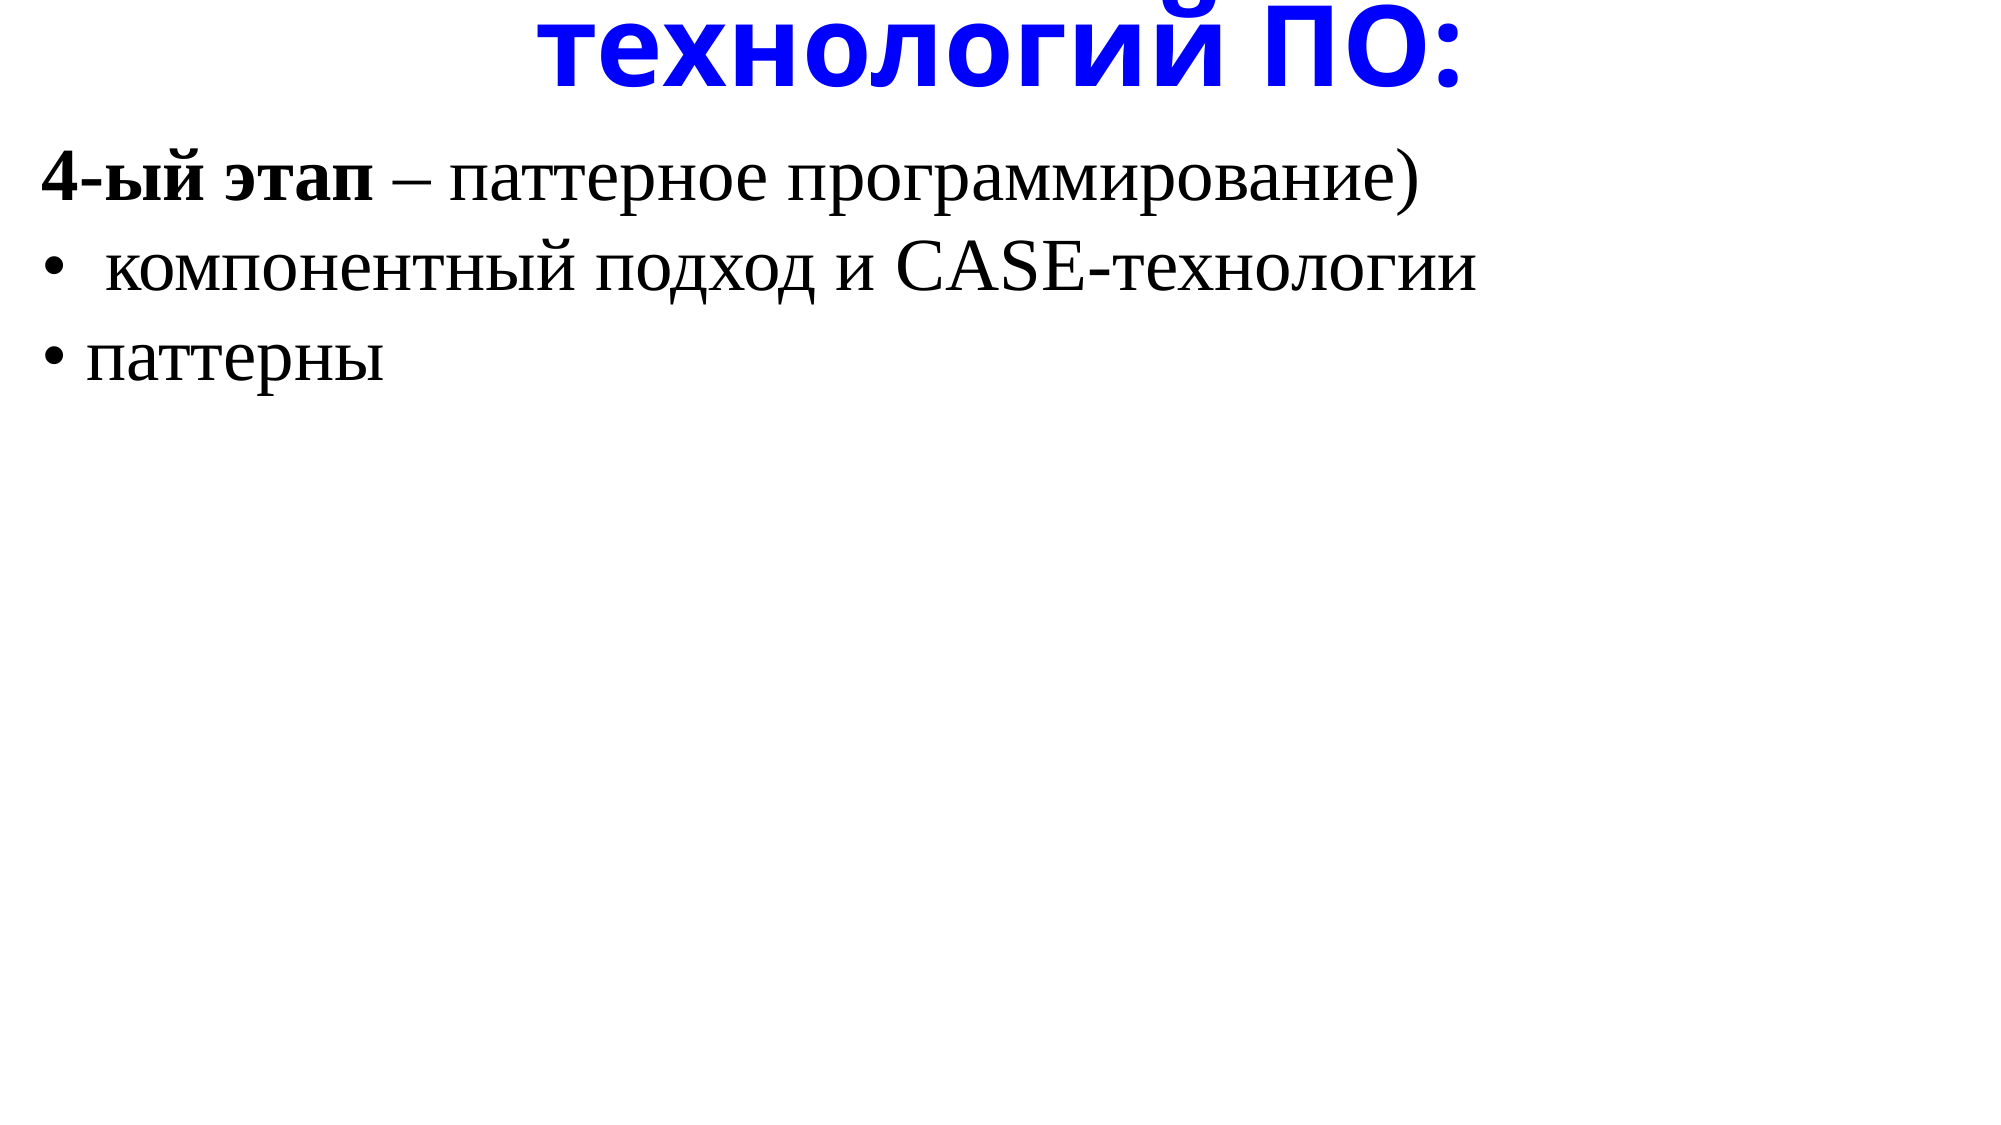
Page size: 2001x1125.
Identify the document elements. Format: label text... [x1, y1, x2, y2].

text_box 4-ый этап – паттерное программирование) • компонентный подход и CASE-технологии • паттерны [27, 117, 1973, 403]
title Основные этапы развития технологий ПО: [0, 0, 2000, 118]
